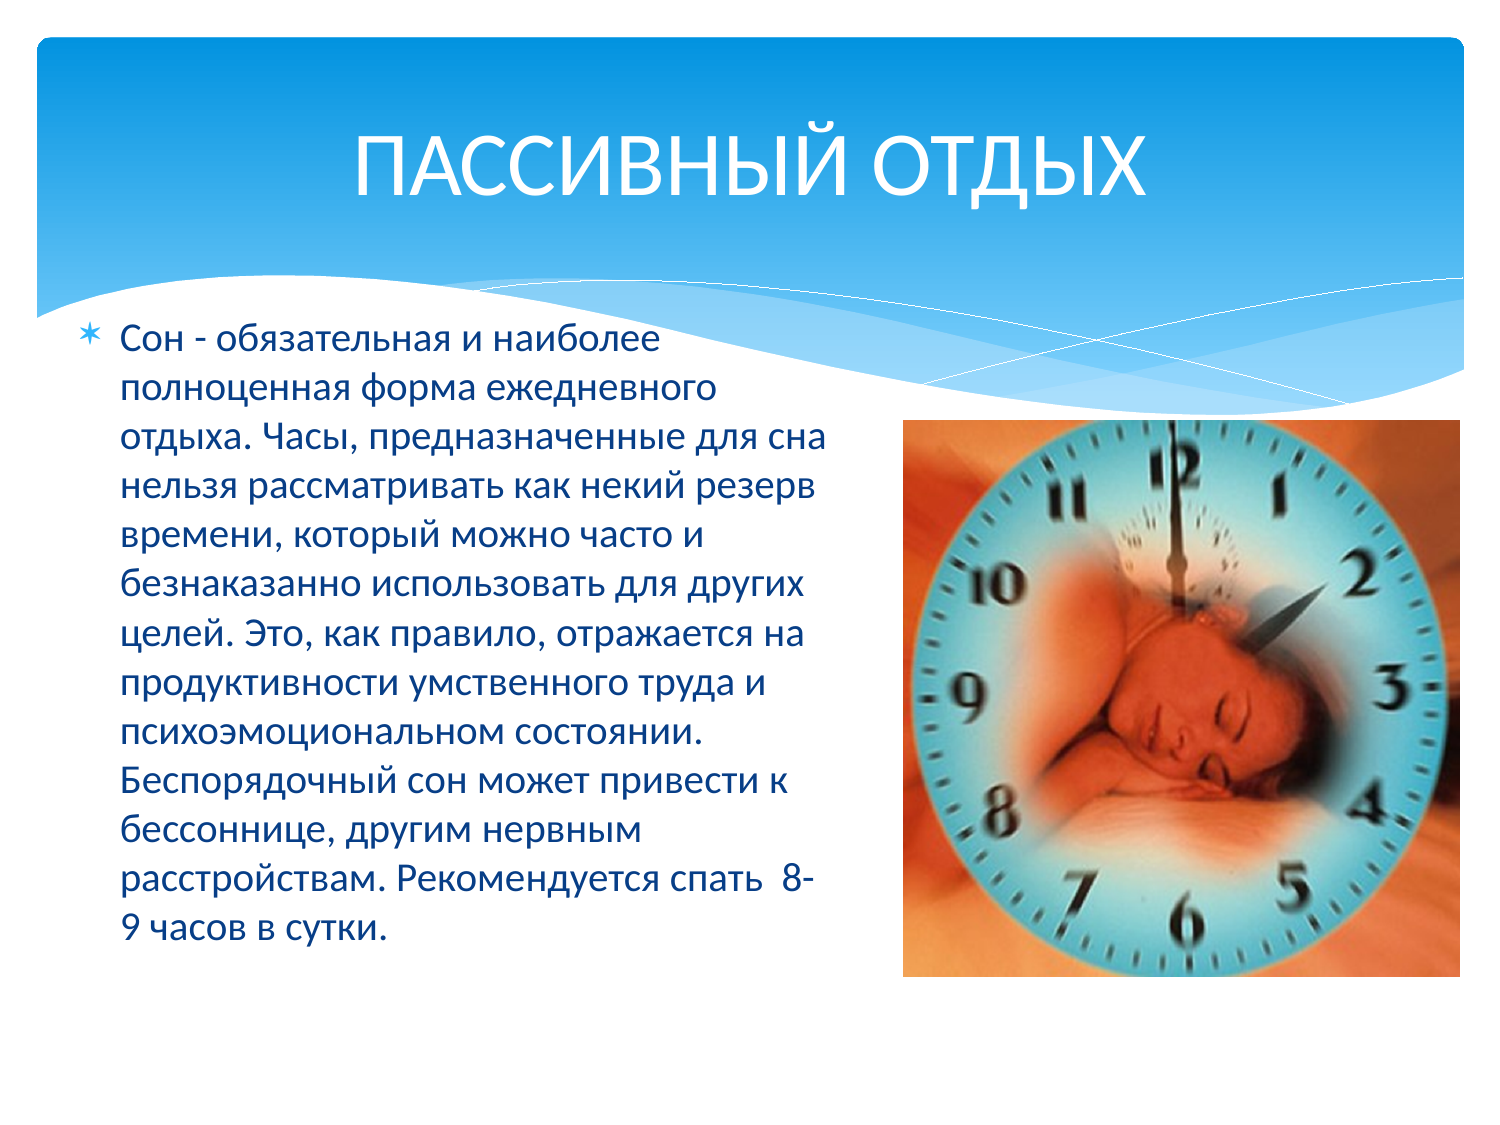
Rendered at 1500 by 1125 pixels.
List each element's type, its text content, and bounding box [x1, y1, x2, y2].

list Сон - обязательная и наиболее полноценная форма ежедневного отдыха. Часы, предназначенные для сна нельзя рассматривать как некий резерв времени, который можно часто и безнаказанно использовать для других целей. Это, как правило, отражается на продуктивности умственного труда и психоэмоциональном состоянии. Беспорядочный сон может привести к бессоннице, другим нервным расстройствам. Рекомендуется спать 8-9 часов в сутки. [64, 302, 849, 982]
picture [903, 420, 1460, 977]
title ПАССИВНЫЙ ОТДЫХ [75, 55, 1425, 261]
